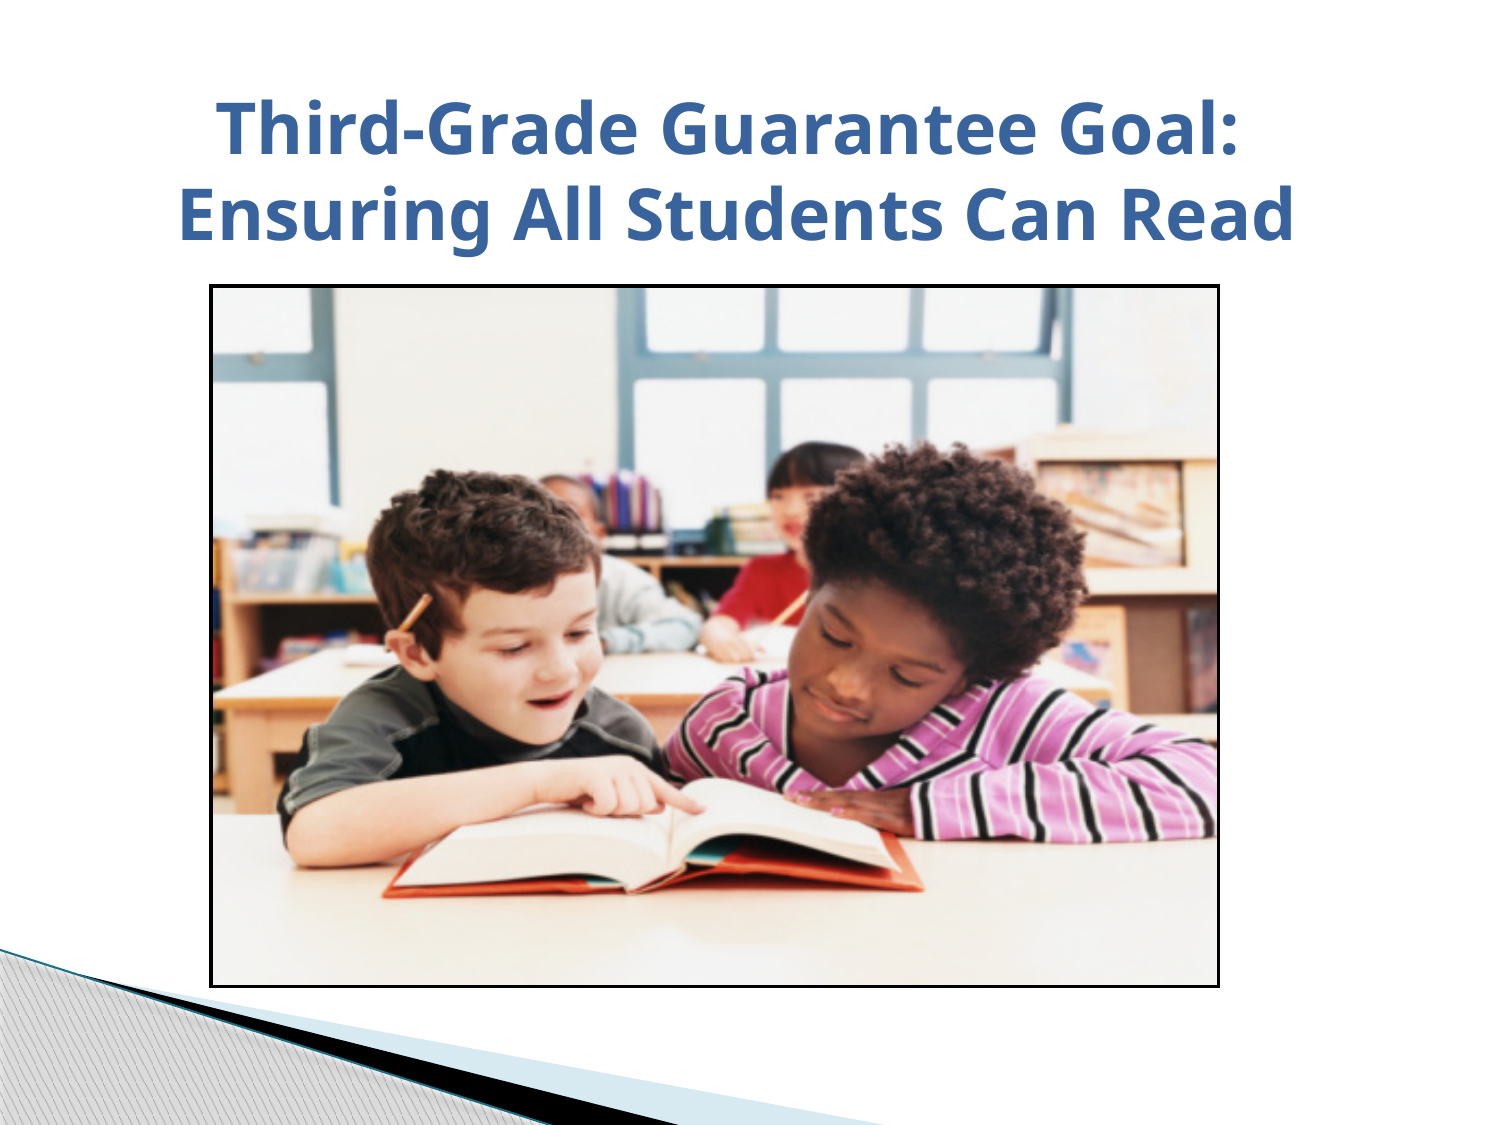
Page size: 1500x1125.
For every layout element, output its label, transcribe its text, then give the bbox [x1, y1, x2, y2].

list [212, 287, 1218, 986]
title Third-Grade Guarantee Goal: Ensuring All Students Can Read [50, 75, 1425, 263]
